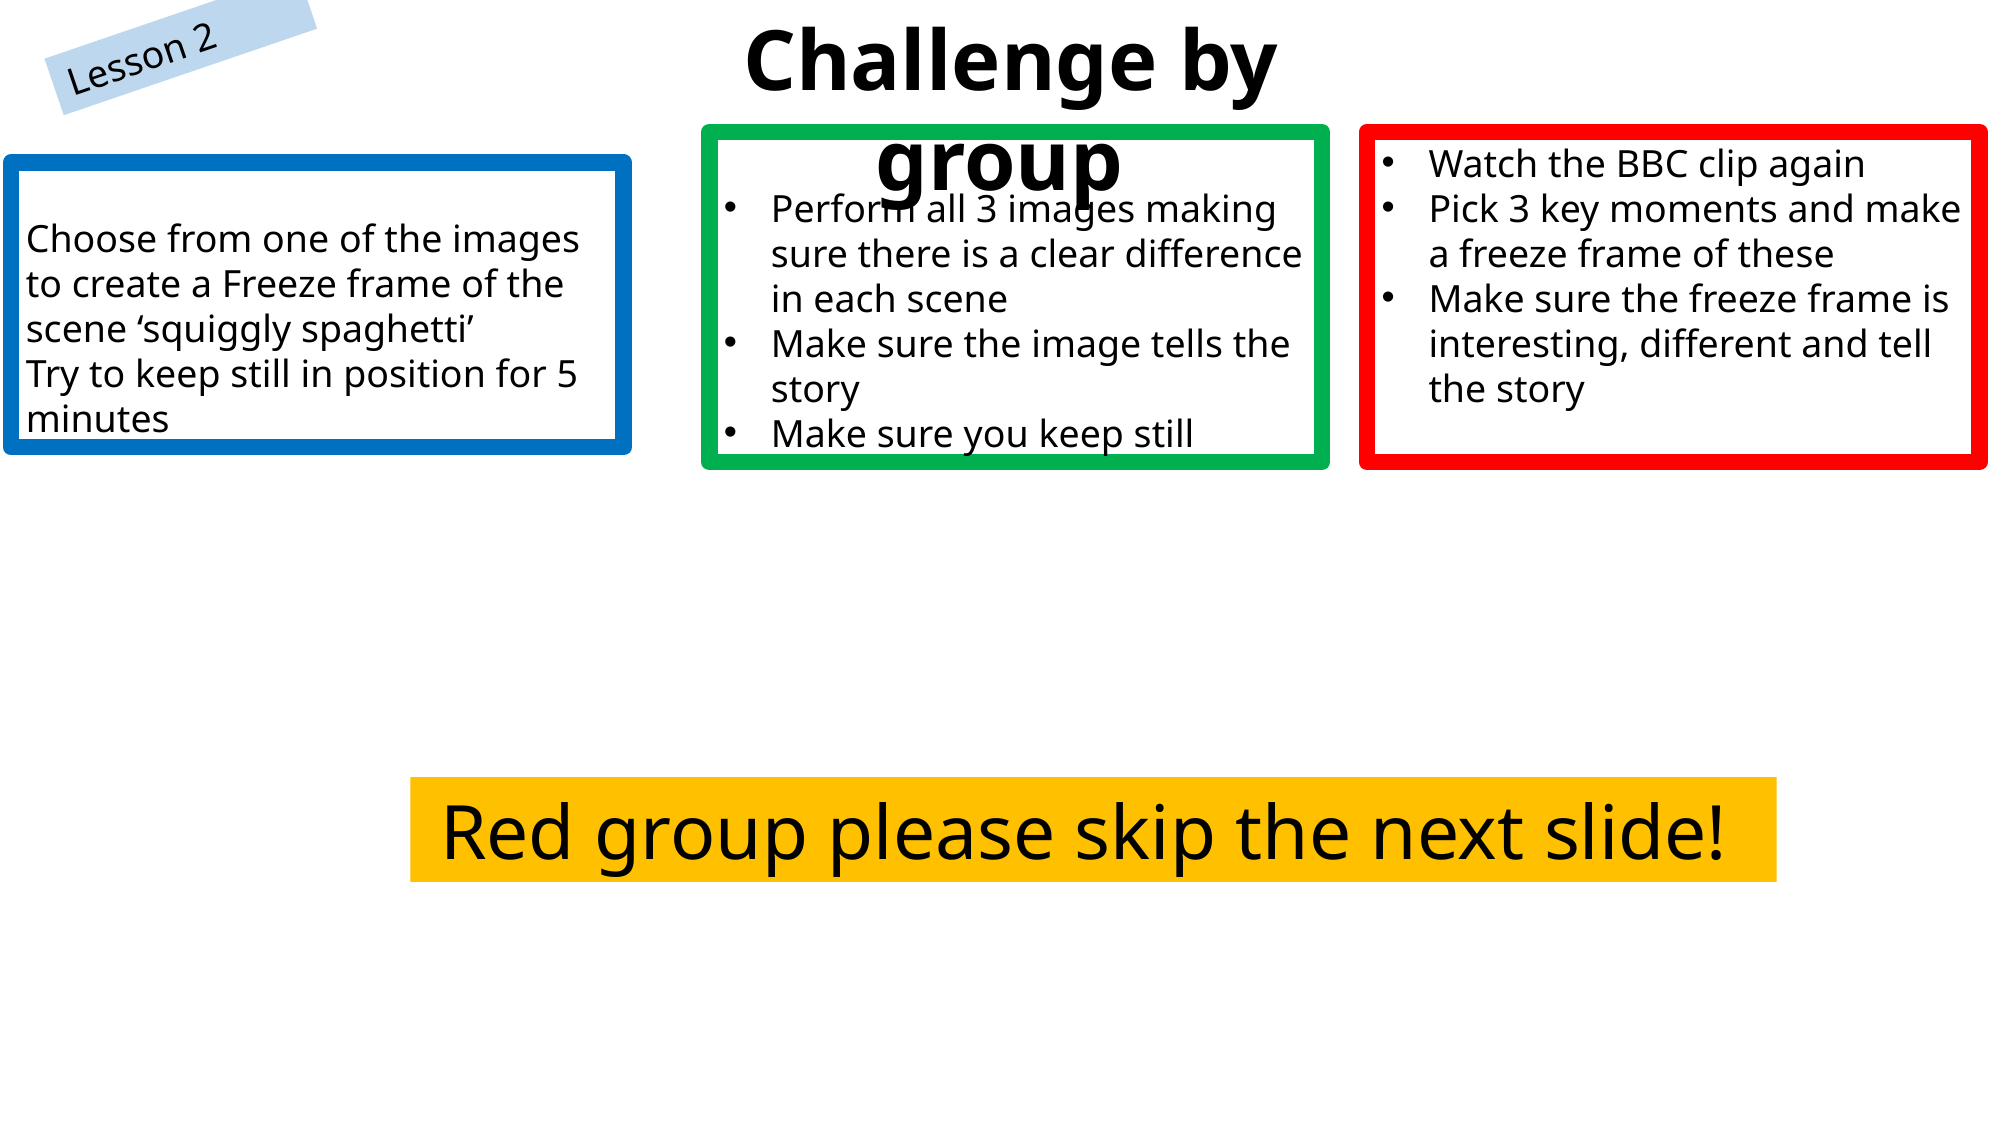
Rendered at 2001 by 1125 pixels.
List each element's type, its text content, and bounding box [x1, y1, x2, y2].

text_box Choose from one of the images to create a Freeze frame of the scene ‘squiggly spaghetti’ Try to keep still in position for 5 minutes [11, 162, 624, 448]
text_box Red group please skip the next slide! [410, 777, 1777, 882]
text_box Challenge by group [612, 0, 1409, 215]
text_box Perform all 3 images making sure there is a clear difference in each scene Make sure the image tells the story Make sure you keep still [709, 215, 1322, 462]
text_box Lesson 2 [44, 0, 318, 116]
text_box Watch the BBC clip again Pick 3 key moments and make a freeze frame of these Make sure the freeze frame is interesting, different and tell the story [1366, 132, 1980, 462]
